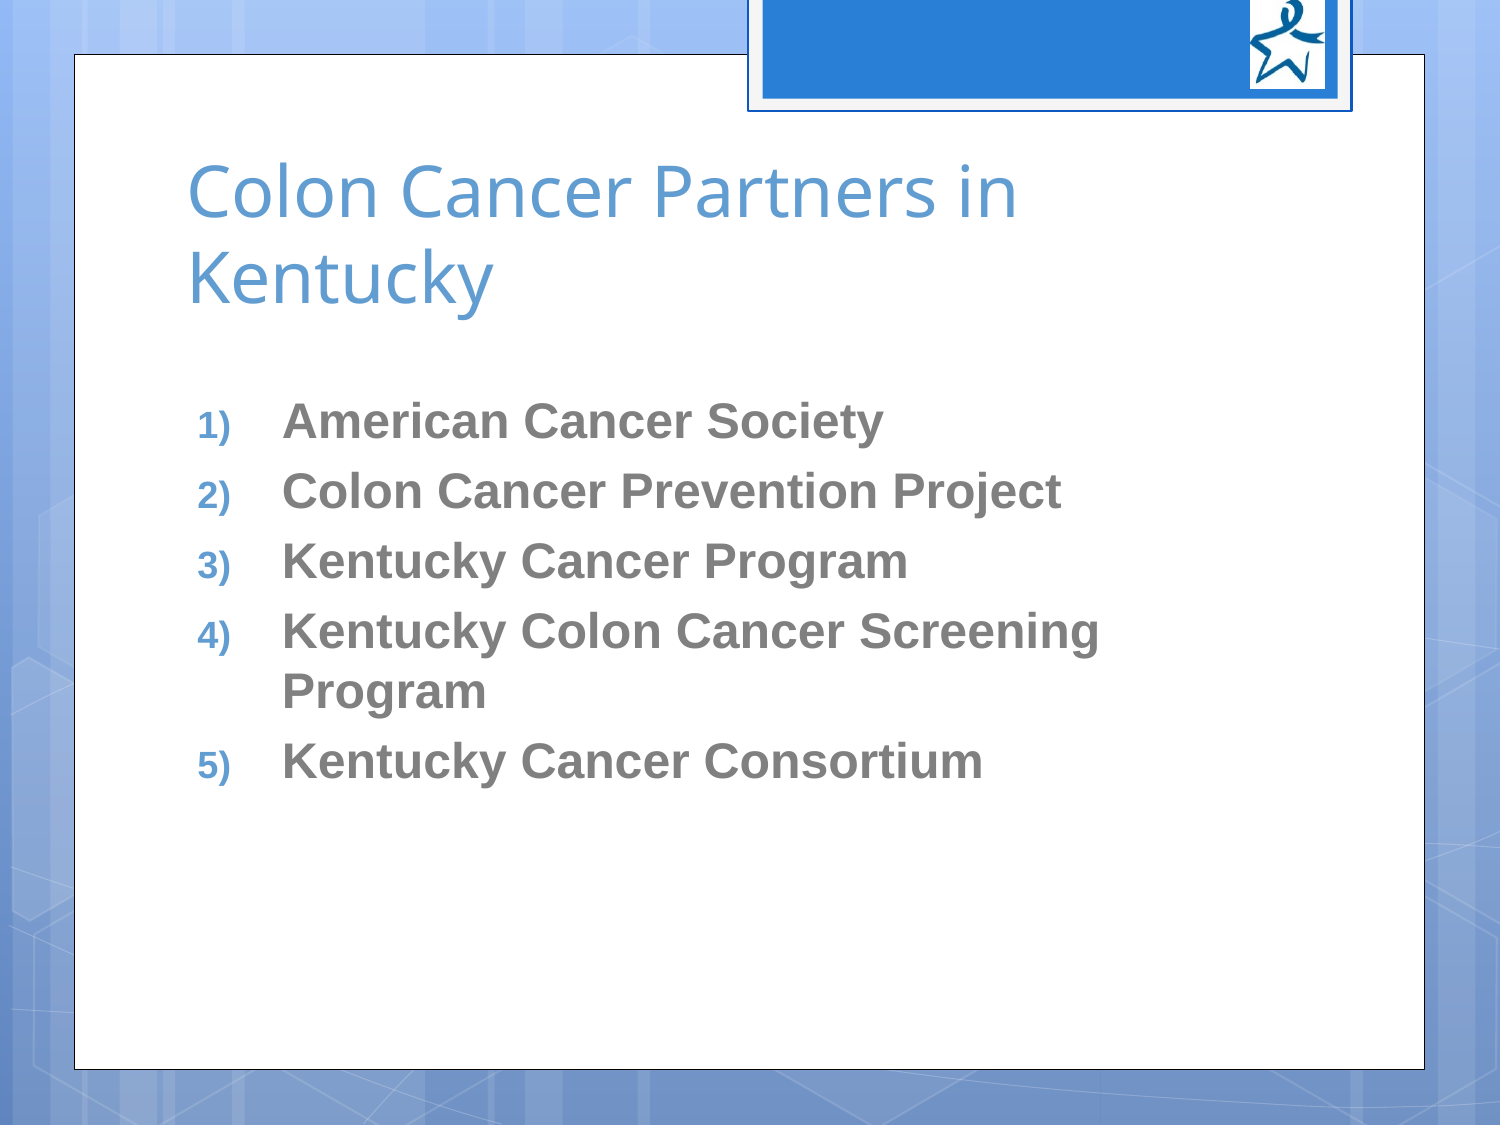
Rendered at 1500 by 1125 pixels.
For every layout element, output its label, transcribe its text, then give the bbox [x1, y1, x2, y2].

list American Cancer Society Colon Cancer Prevention Project Kentucky Cancer Program Kentucky Colon Cancer Screening Program Kentucky Cancer Consortium [171, 381, 1283, 1025]
picture [1249, 0, 1326, 90]
title Colon Cancer Partners in Kentucky [171, 137, 1324, 325]
